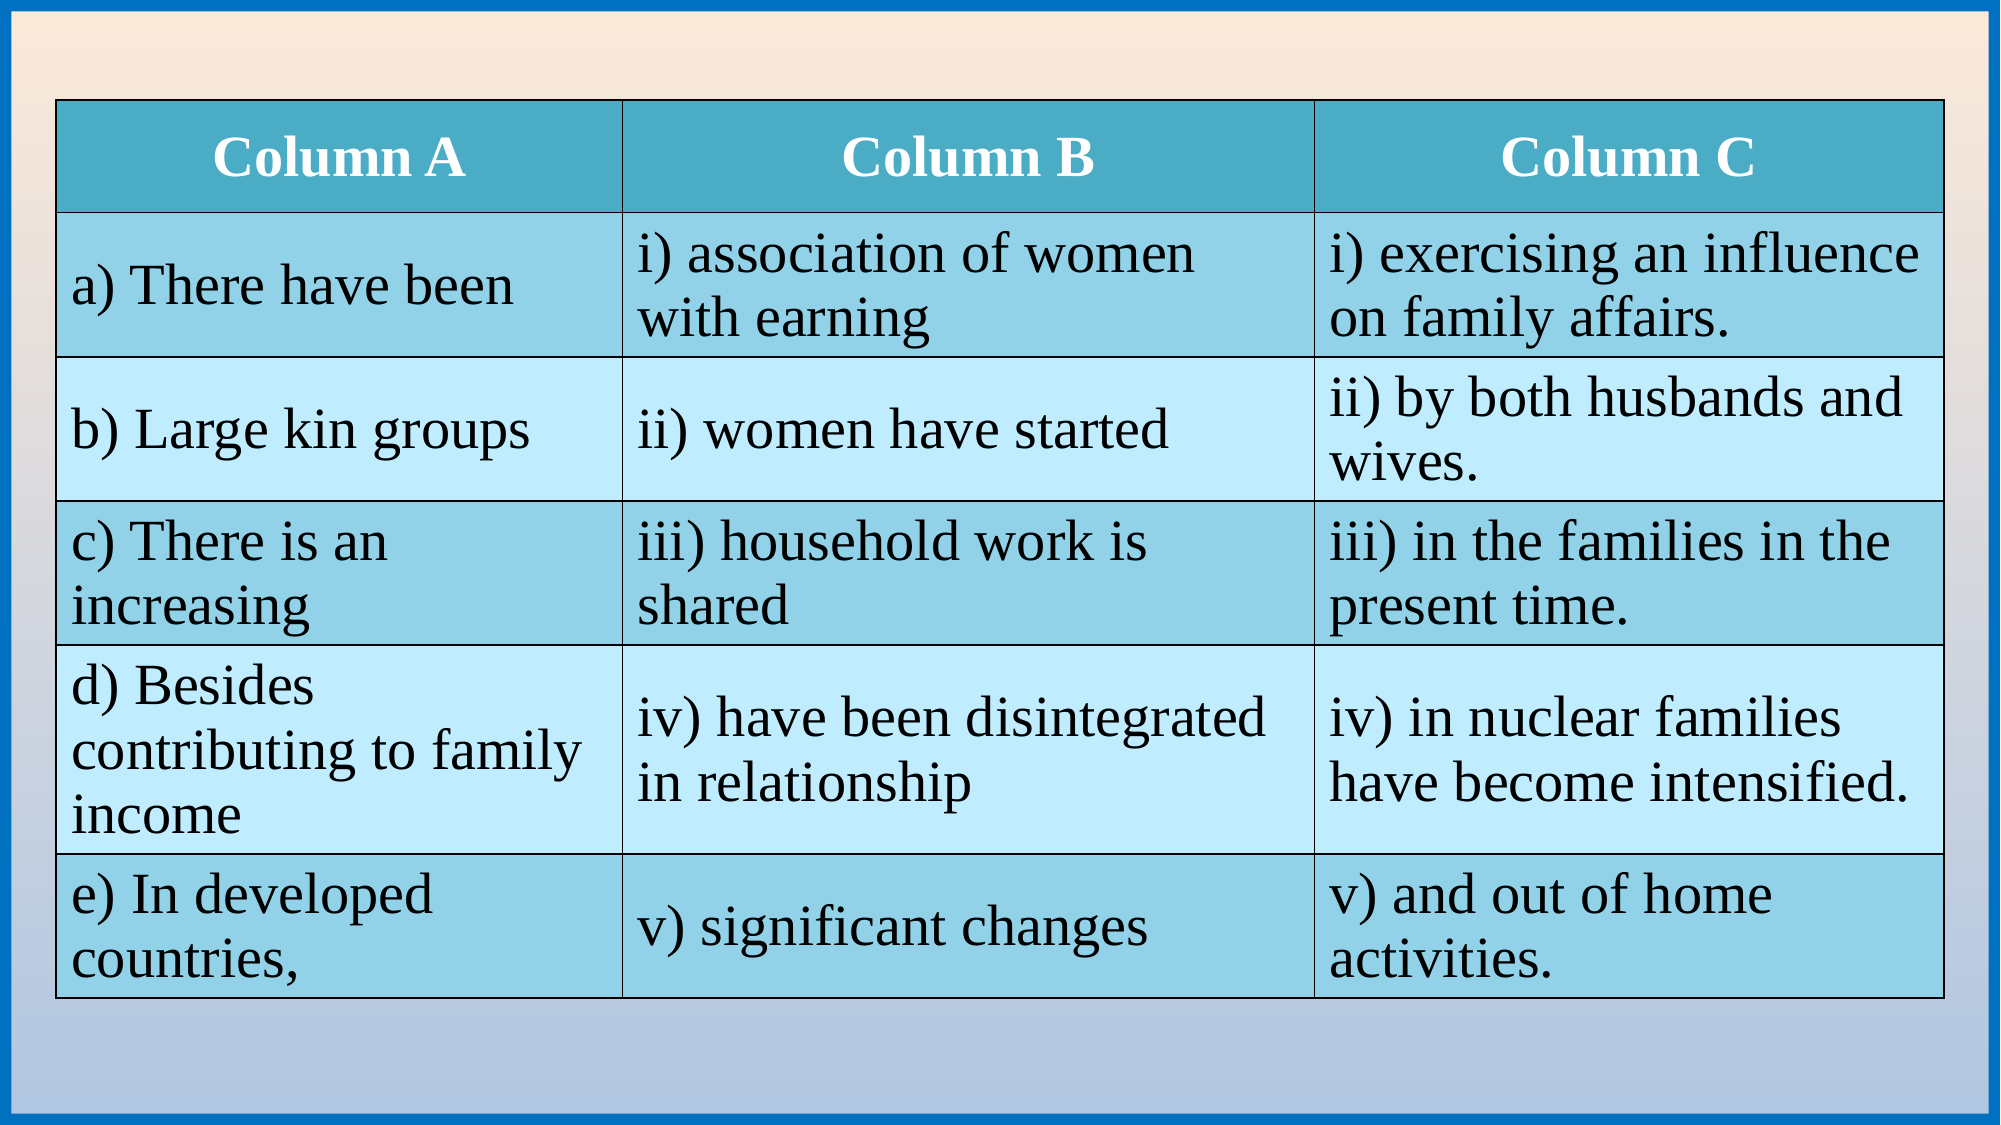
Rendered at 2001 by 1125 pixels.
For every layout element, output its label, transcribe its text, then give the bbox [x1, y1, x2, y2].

table_cell ii) by both husbands and wives. [1315, 358, 1943, 500]
table_cell b) Large kin groups [57, 358, 622, 500]
table_cell iv) in nuclear families have become intensified. [1315, 646, 1943, 853]
table_cell ii) women have started [623, 358, 1314, 500]
table_cell a) There have been [57, 213, 622, 356]
table_cell v) and out of home activities. [1315, 855, 1943, 997]
table_cell c) There is an increasing [57, 502, 622, 644]
table_cell iv) have been disintegrated in relationship [623, 646, 1314, 853]
table_cell e) In developed countries, [57, 855, 622, 997]
table_header Column C [1315, 101, 1943, 212]
table_cell iii) in the families in the present time. [1315, 502, 1943, 644]
table_header Column B [623, 101, 1314, 212]
table_cell iii) household work is shared [623, 502, 1314, 644]
table_header Column A [57, 101, 622, 212]
table_cell i) association of women with earning [623, 213, 1314, 356]
table_cell v) significant changes [623, 855, 1314, 997]
text_box [0, 0, 2000, 1125]
table_cell i) exercising an influence on family affairs. [1315, 213, 1943, 356]
table_cell d) Besides contributing to family income [57, 646, 622, 853]
